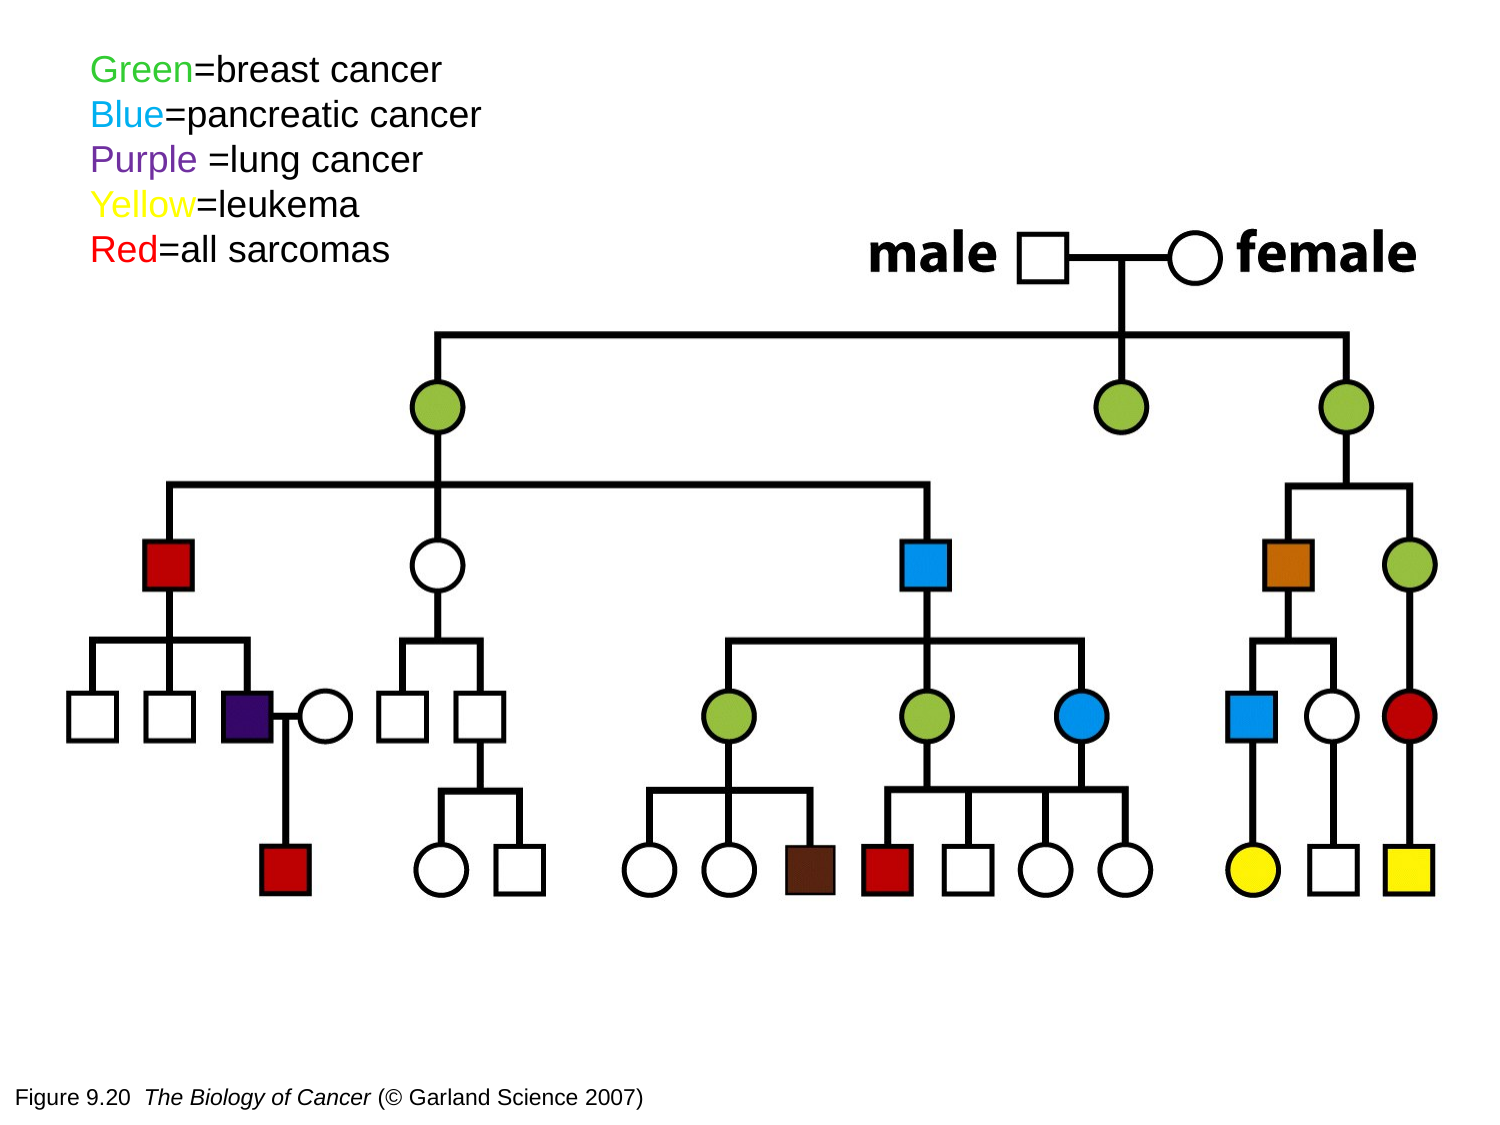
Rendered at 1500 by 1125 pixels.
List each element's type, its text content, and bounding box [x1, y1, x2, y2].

text_box Green=breast cancer Blue=pancreatic cancer Purple =lung cancer Yellow=leukema Red=all sarcomas [75, 37, 638, 210]
picture [49, 212, 1450, 915]
text_box Figure 9.20 The Biology of Cancer (© Garland Science 2007) [0, 1074, 1488, 1118]
